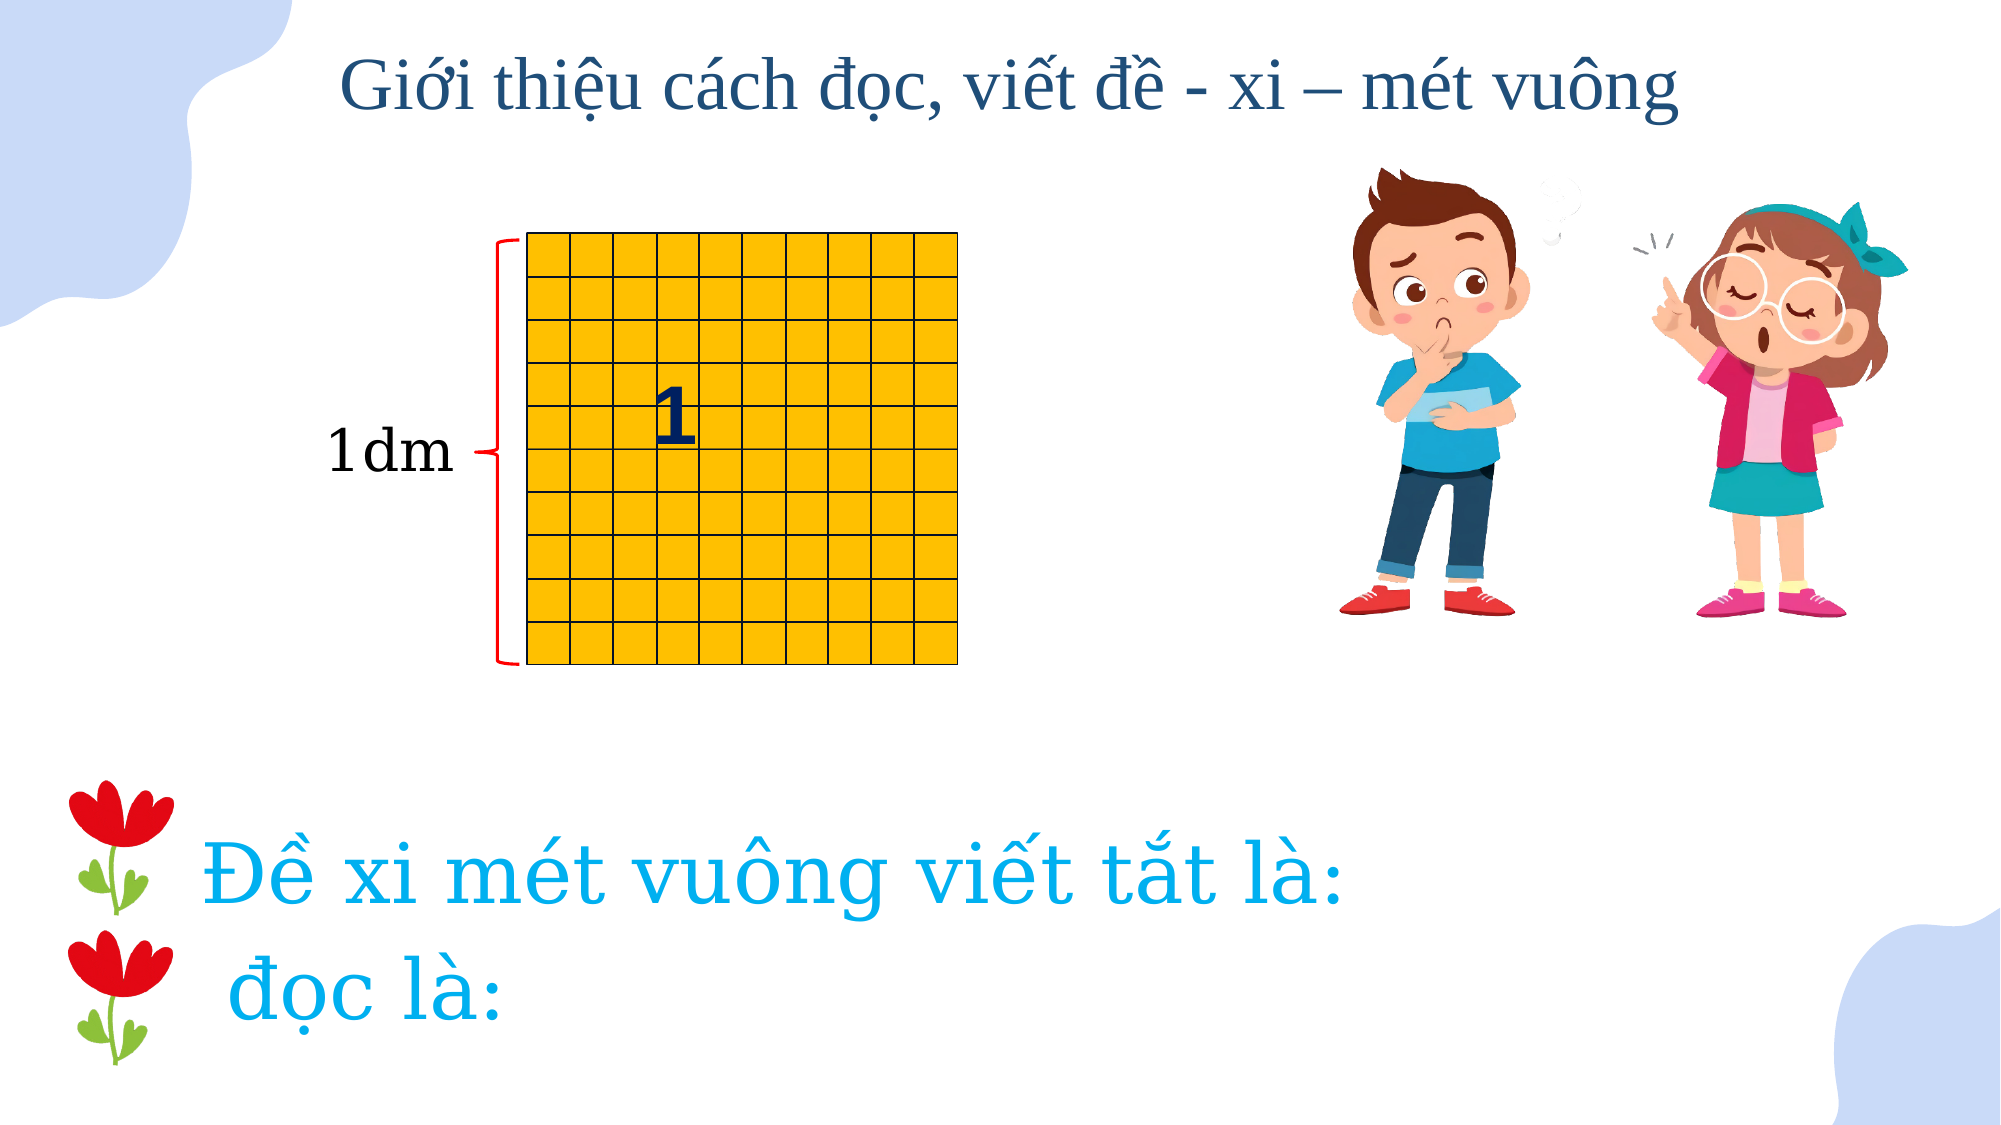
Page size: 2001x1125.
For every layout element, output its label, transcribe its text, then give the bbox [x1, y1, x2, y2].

text_box [474, 239, 520, 666]
picture [525, 232, 958, 665]
picture [1257, 30, 1957, 730]
picture [14, 744, 224, 1112]
text_box Giới thiệu cách đọc, viết đề - xi – mét vuông [324, 27, 1696, 133]
text_box 1dm [310, 405, 470, 491]
